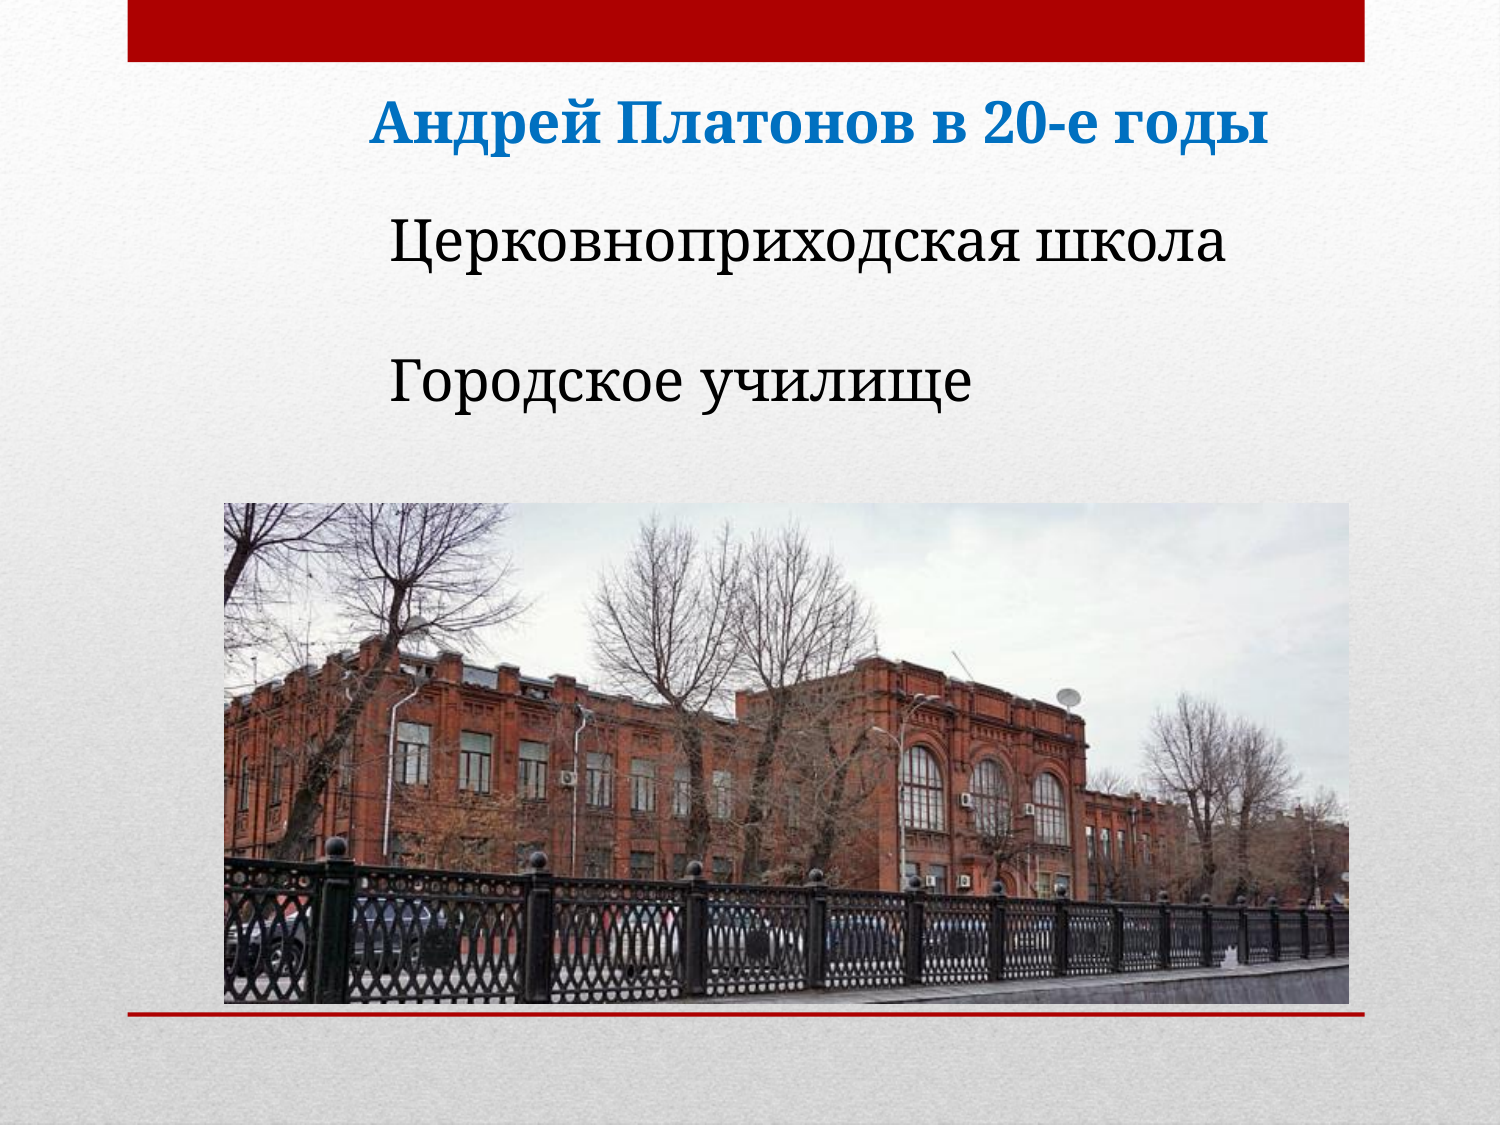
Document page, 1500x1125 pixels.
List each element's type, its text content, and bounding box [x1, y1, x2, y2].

picture [0, 0, 1500, 1125]
text_box Церковноприходская школа Городское училище [374, 196, 1244, 502]
text_box Андрей Платонов в 20-е годы [355, 78, 1285, 163]
